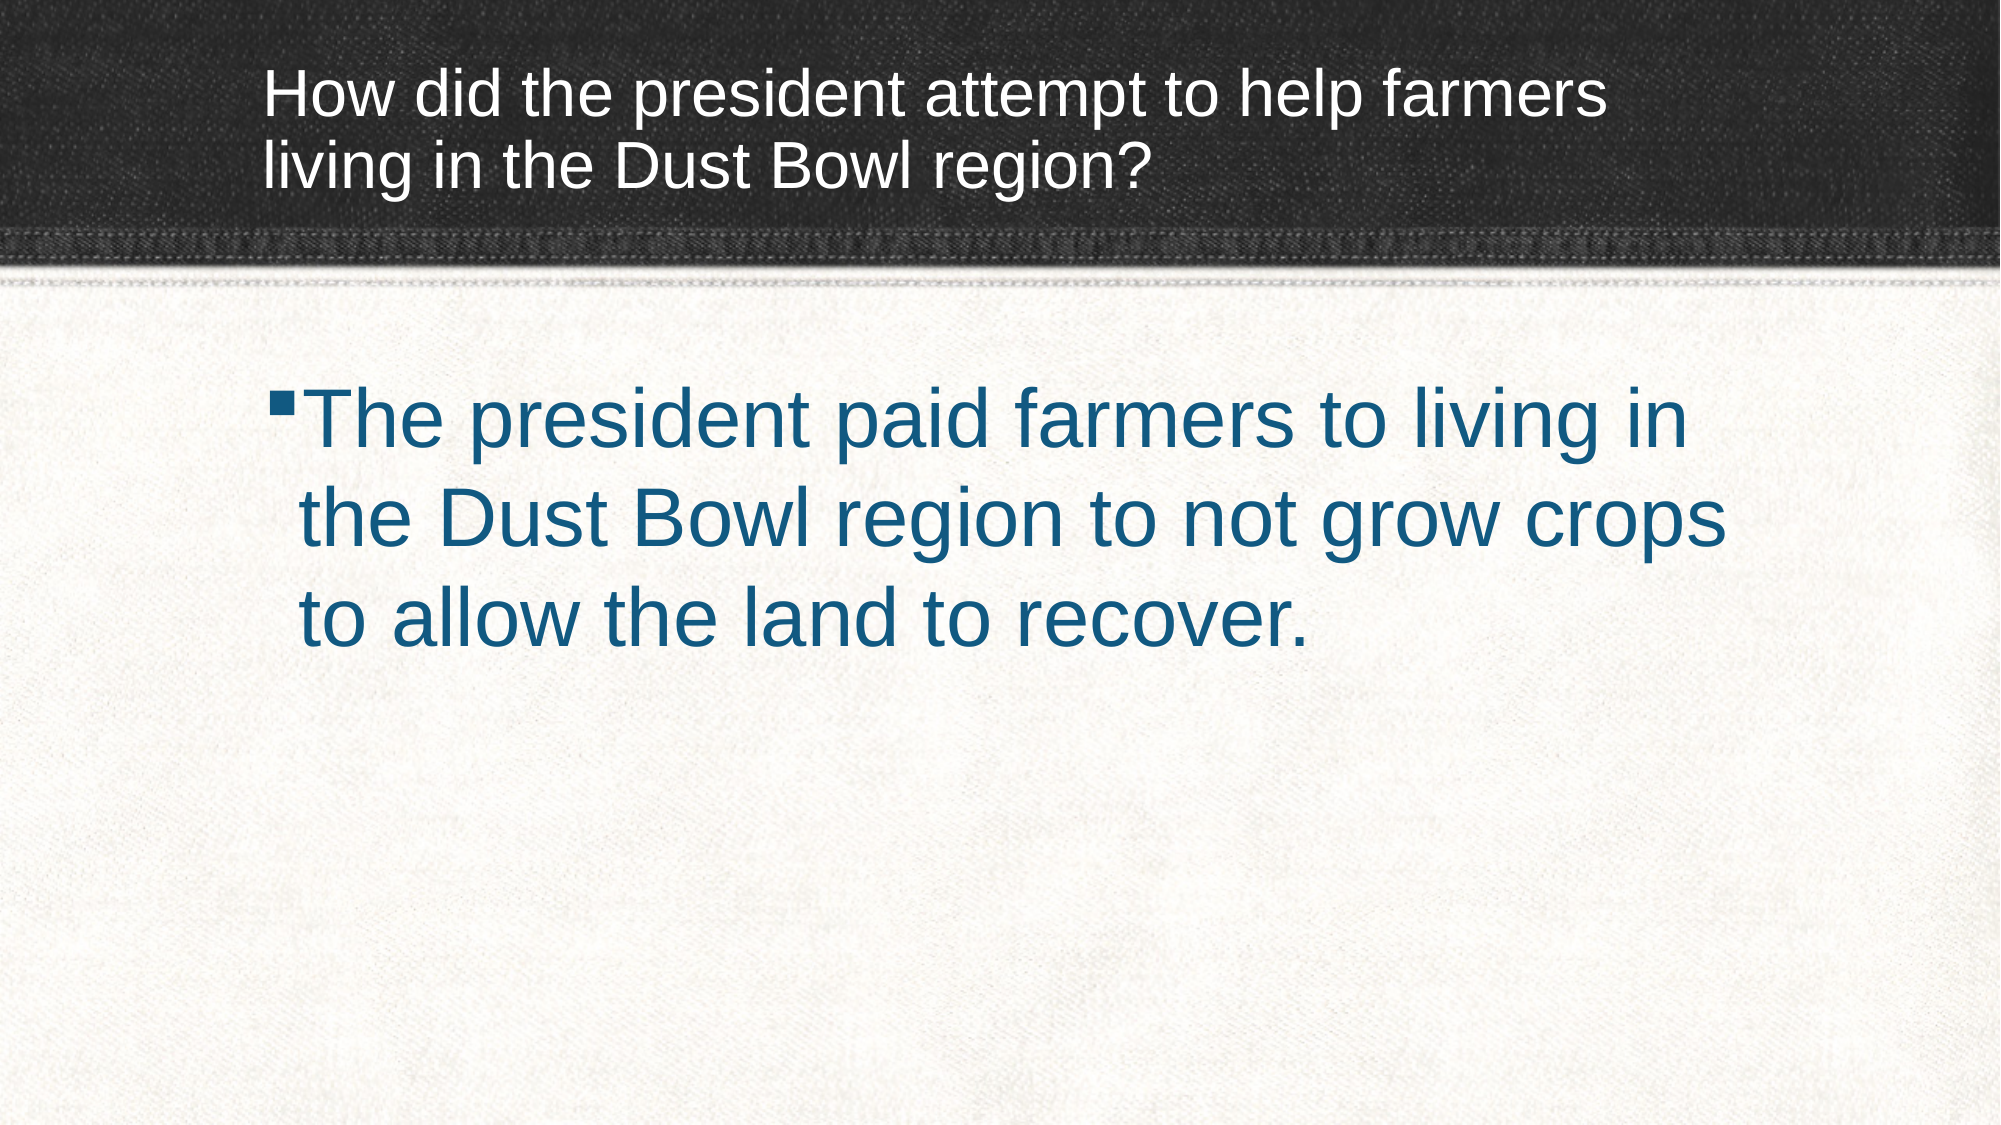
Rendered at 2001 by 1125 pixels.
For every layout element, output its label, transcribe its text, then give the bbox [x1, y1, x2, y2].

picture [0, 0, 2000, 1125]
title How did the president attempt to help farmers living in the Dust Bowl region? [262, 48, 1738, 214]
list The president paid farmers to living in the Dust Bowl region to not grow crops to allow the land to recover. [264, 356, 1739, 1013]
